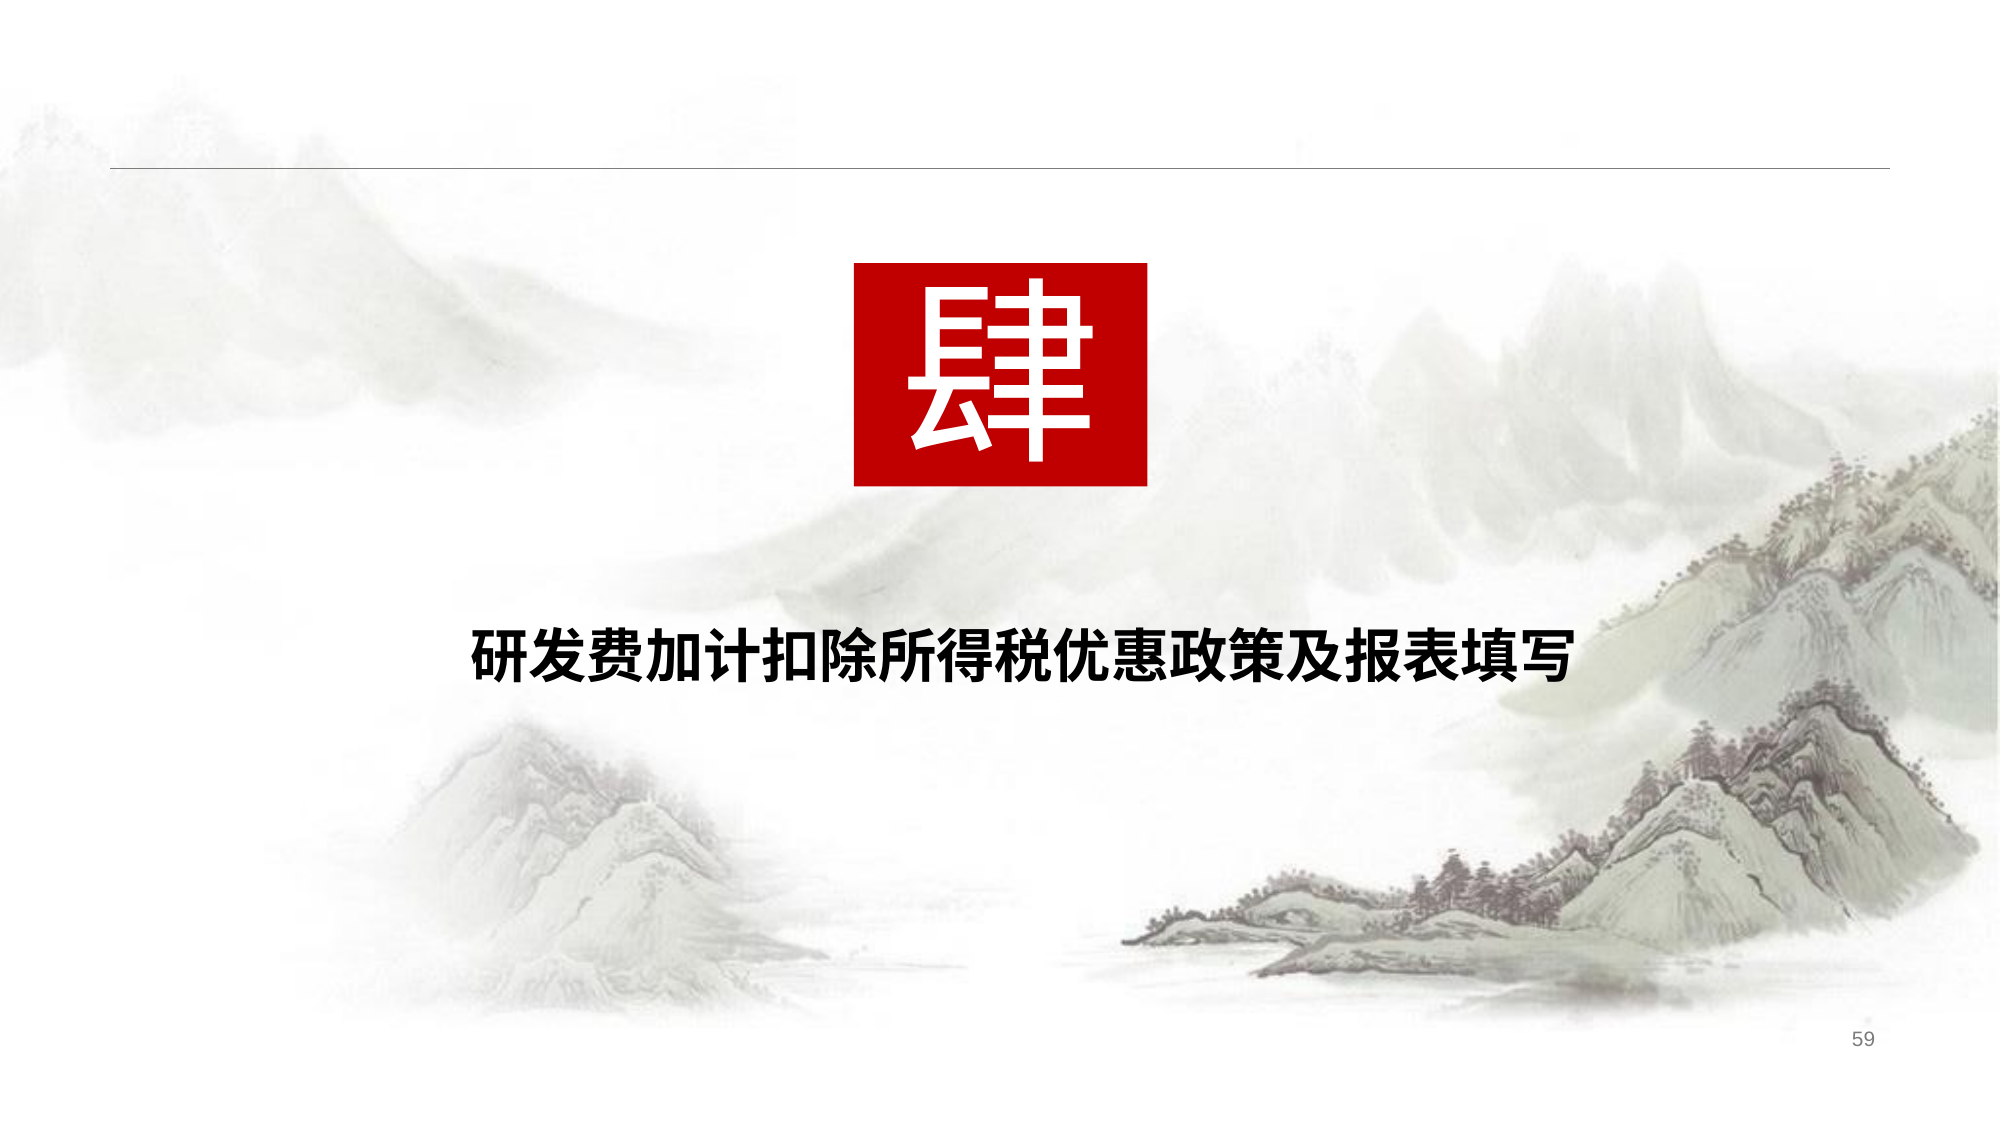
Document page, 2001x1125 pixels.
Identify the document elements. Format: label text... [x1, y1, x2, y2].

text_box [0, 74, 2000, 1043]
text_box 研发费加计扣除所得税优惠政策及报表填写 [468, 619, 1583, 690]
text_box 肆 [853, 263, 1148, 487]
text_box 59 [1849, 1025, 1877, 1051]
